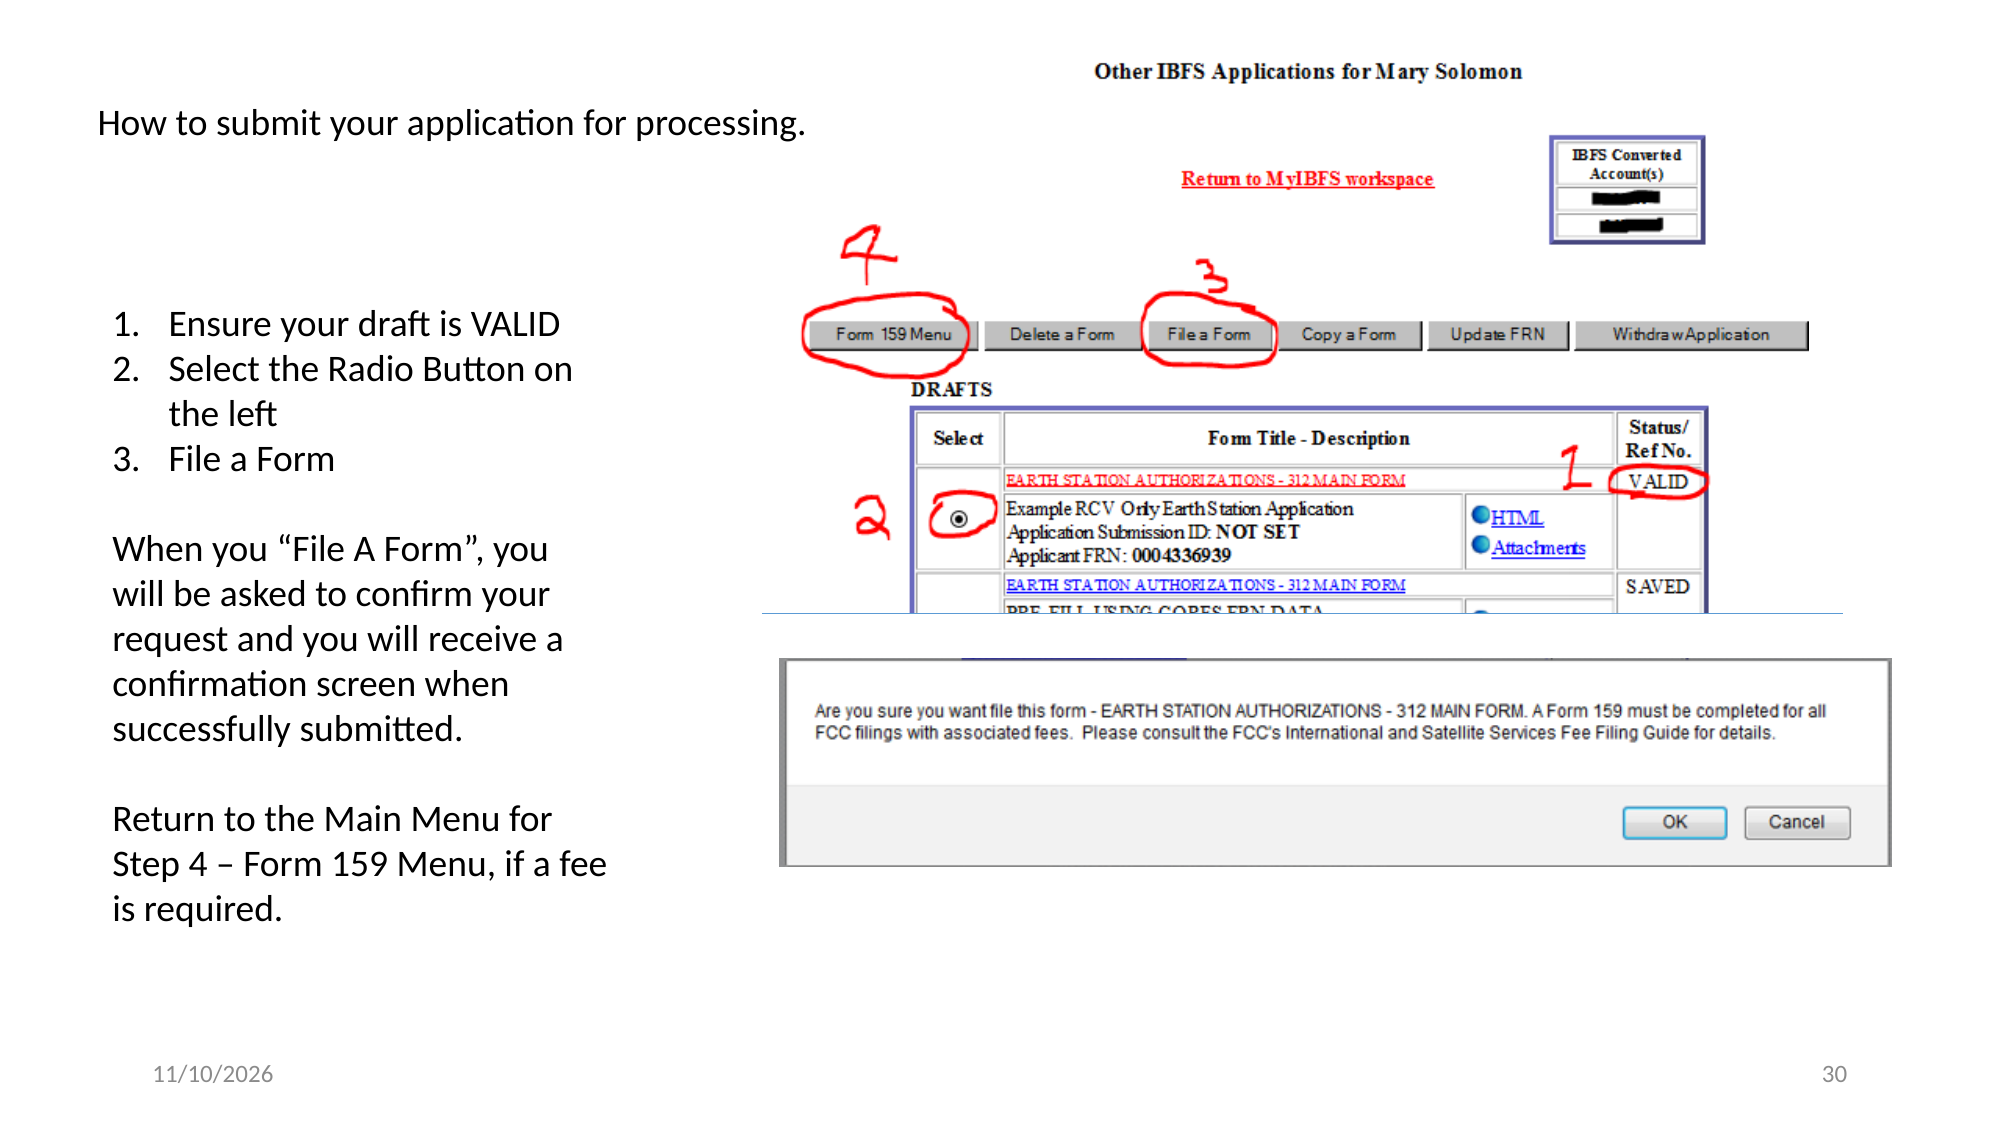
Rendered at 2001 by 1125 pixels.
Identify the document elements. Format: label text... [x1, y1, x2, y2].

text_box Ensure your draft is VALID Select the Radio Button on the left File a Form When you “File A Form”, you will be asked to confirm your request and you will receive a confirmation screen when successfully submitted. Return to the Main Menu for Step 4 – Form 159 Menu, if a fee is required. [97, 246, 625, 982]
slide_number 30 [1412, 1042, 1863, 1103]
picture [779, 658, 1892, 867]
picture [738, 40, 1809, 614]
text_box How to submit your application for processing. [82, 90, 738, 151]
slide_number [137, 1042, 588, 1103]
